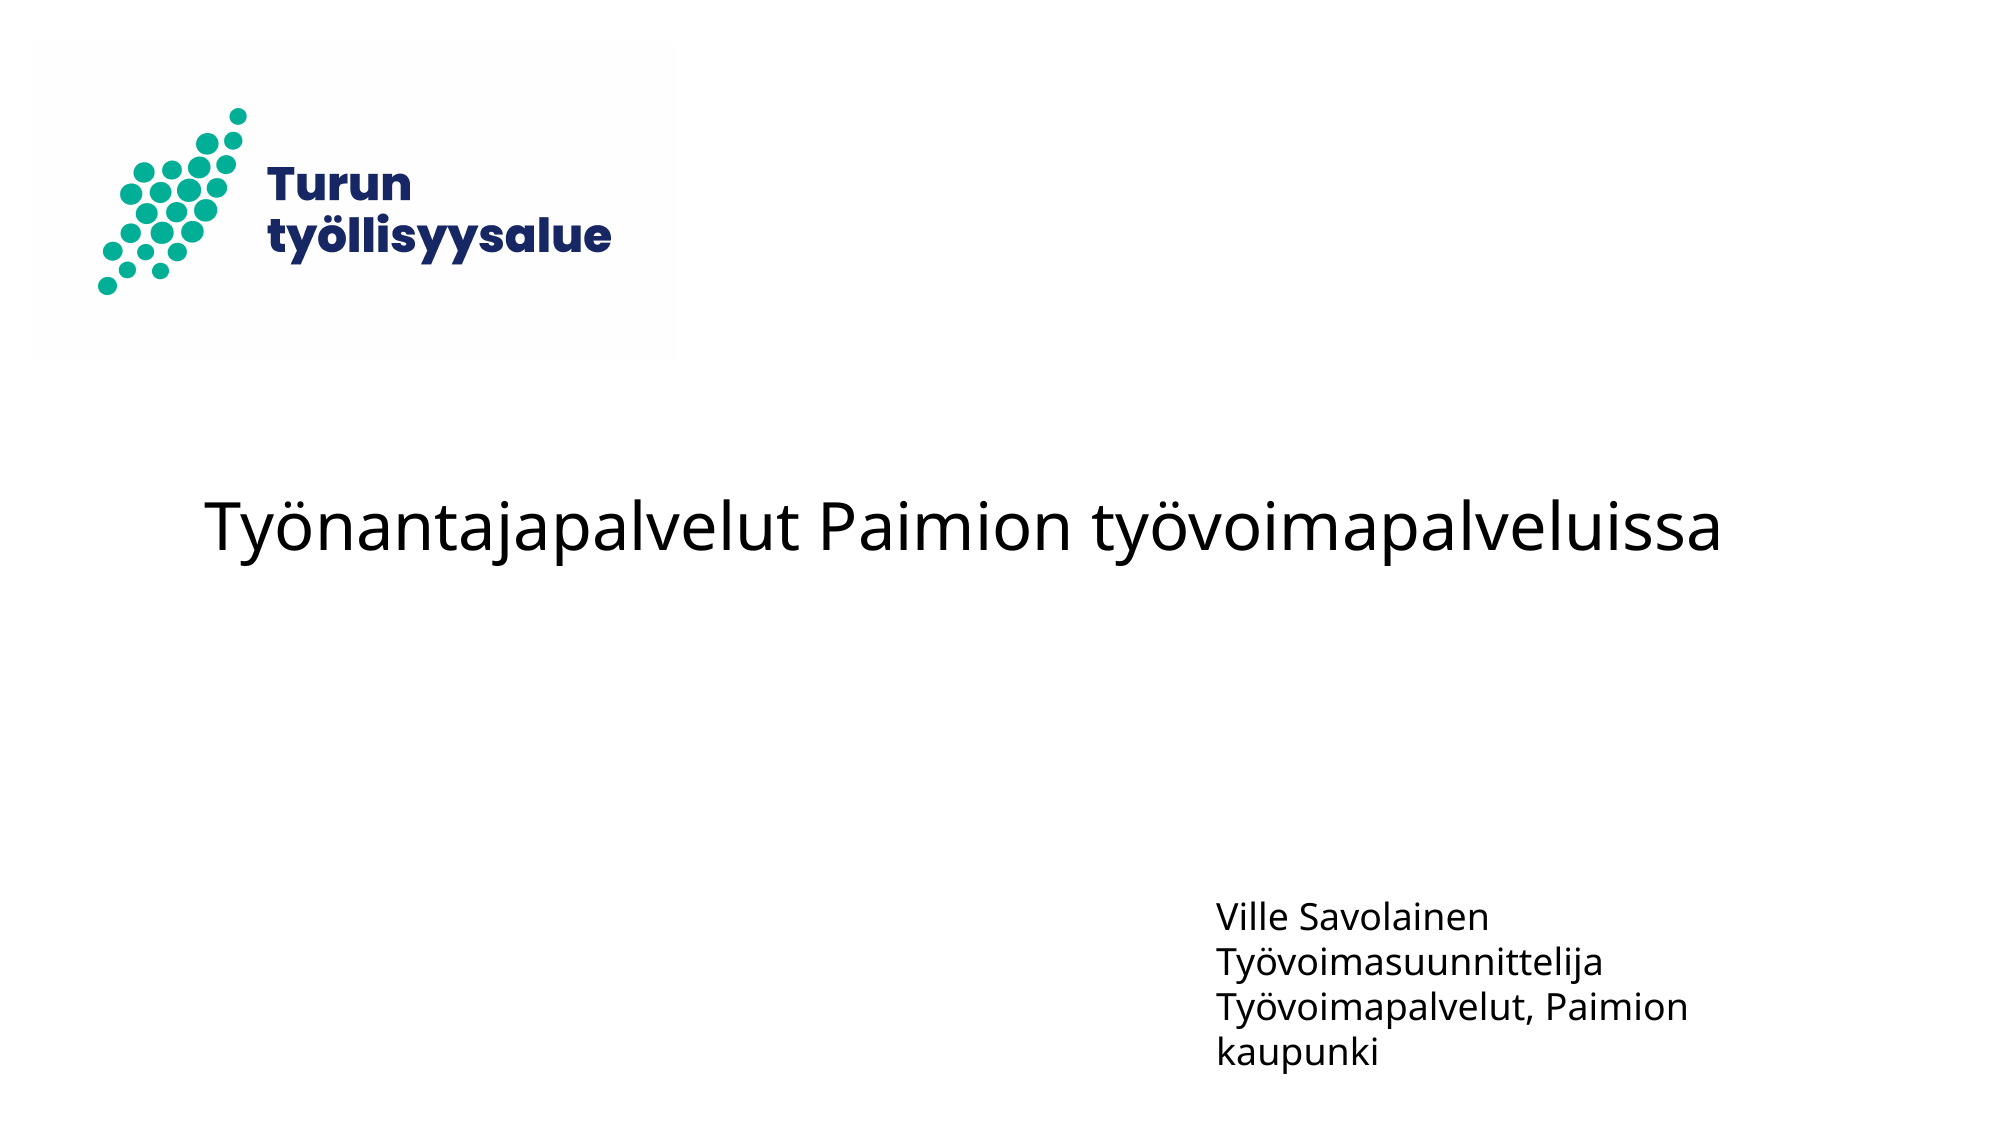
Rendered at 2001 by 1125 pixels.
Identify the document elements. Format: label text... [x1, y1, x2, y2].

picture [32, 41, 678, 362]
title Työnantajapalvelut Paimion työvoimapalveluissa [189, 430, 1889, 627]
text_box Ville Savolainen Työvoimasuunnittelija Työvoimapalvelut, Paimion kaupunki [1201, 885, 1798, 1081]
